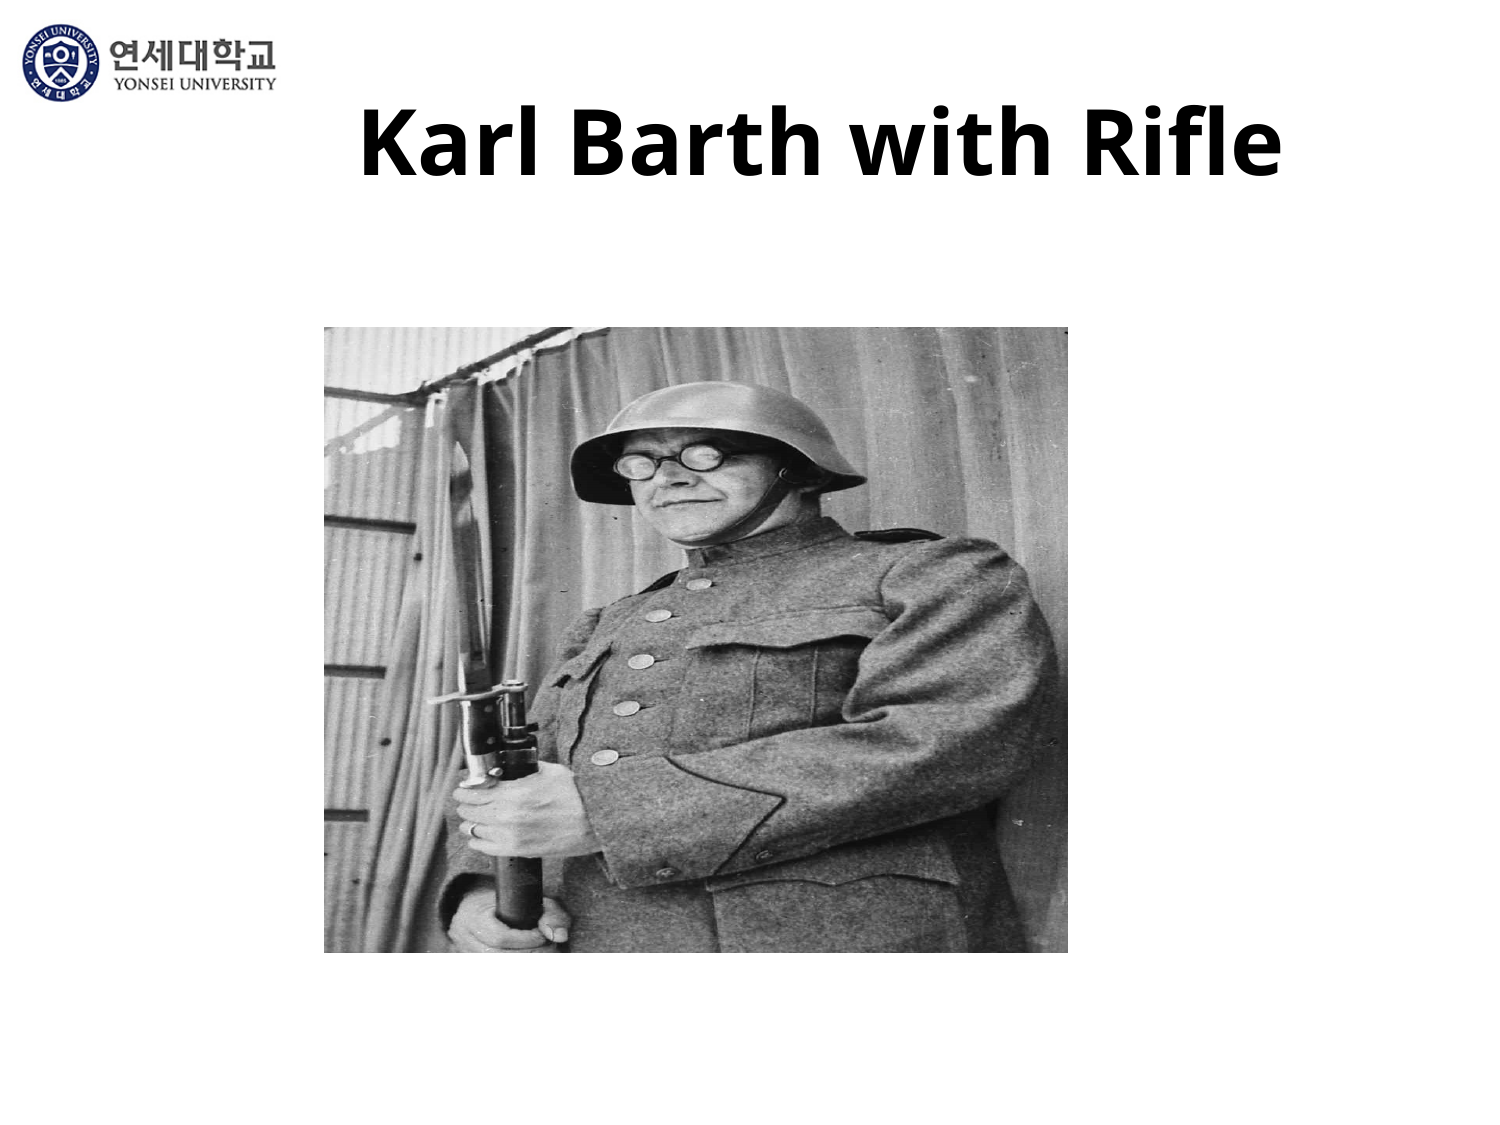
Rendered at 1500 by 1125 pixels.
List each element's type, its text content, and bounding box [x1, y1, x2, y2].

title Karl Barth with Rifle [75, 45, 1425, 233]
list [324, 326, 1068, 953]
picture [17, 18, 281, 107]
